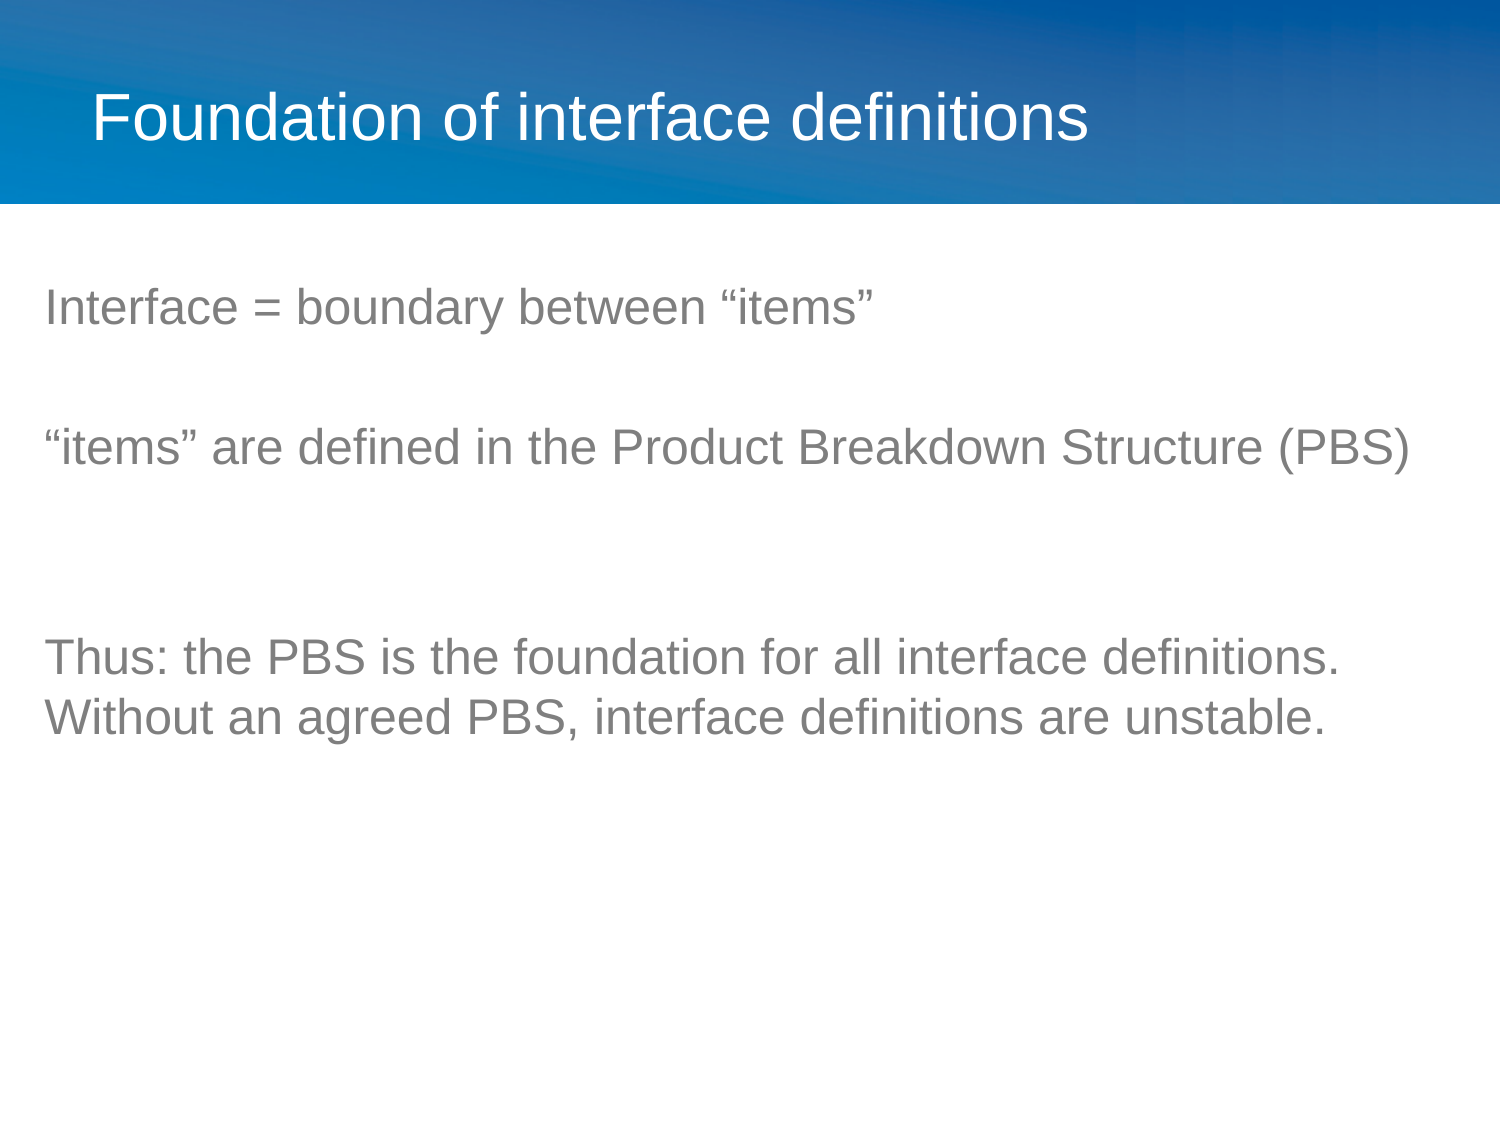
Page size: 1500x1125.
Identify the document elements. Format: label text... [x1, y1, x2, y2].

picture [0, 0, 1500, 204]
list Interface = boundary between “items” “items” are defined in the Product Breakdown Structure (PBS) Thus: the PBS is the foundation for all interface definitions. Without an agreed PBS, interface definitions are unstable. [29, 267, 1465, 1047]
title Foundation of interface definitions [76, 30, 1427, 197]
